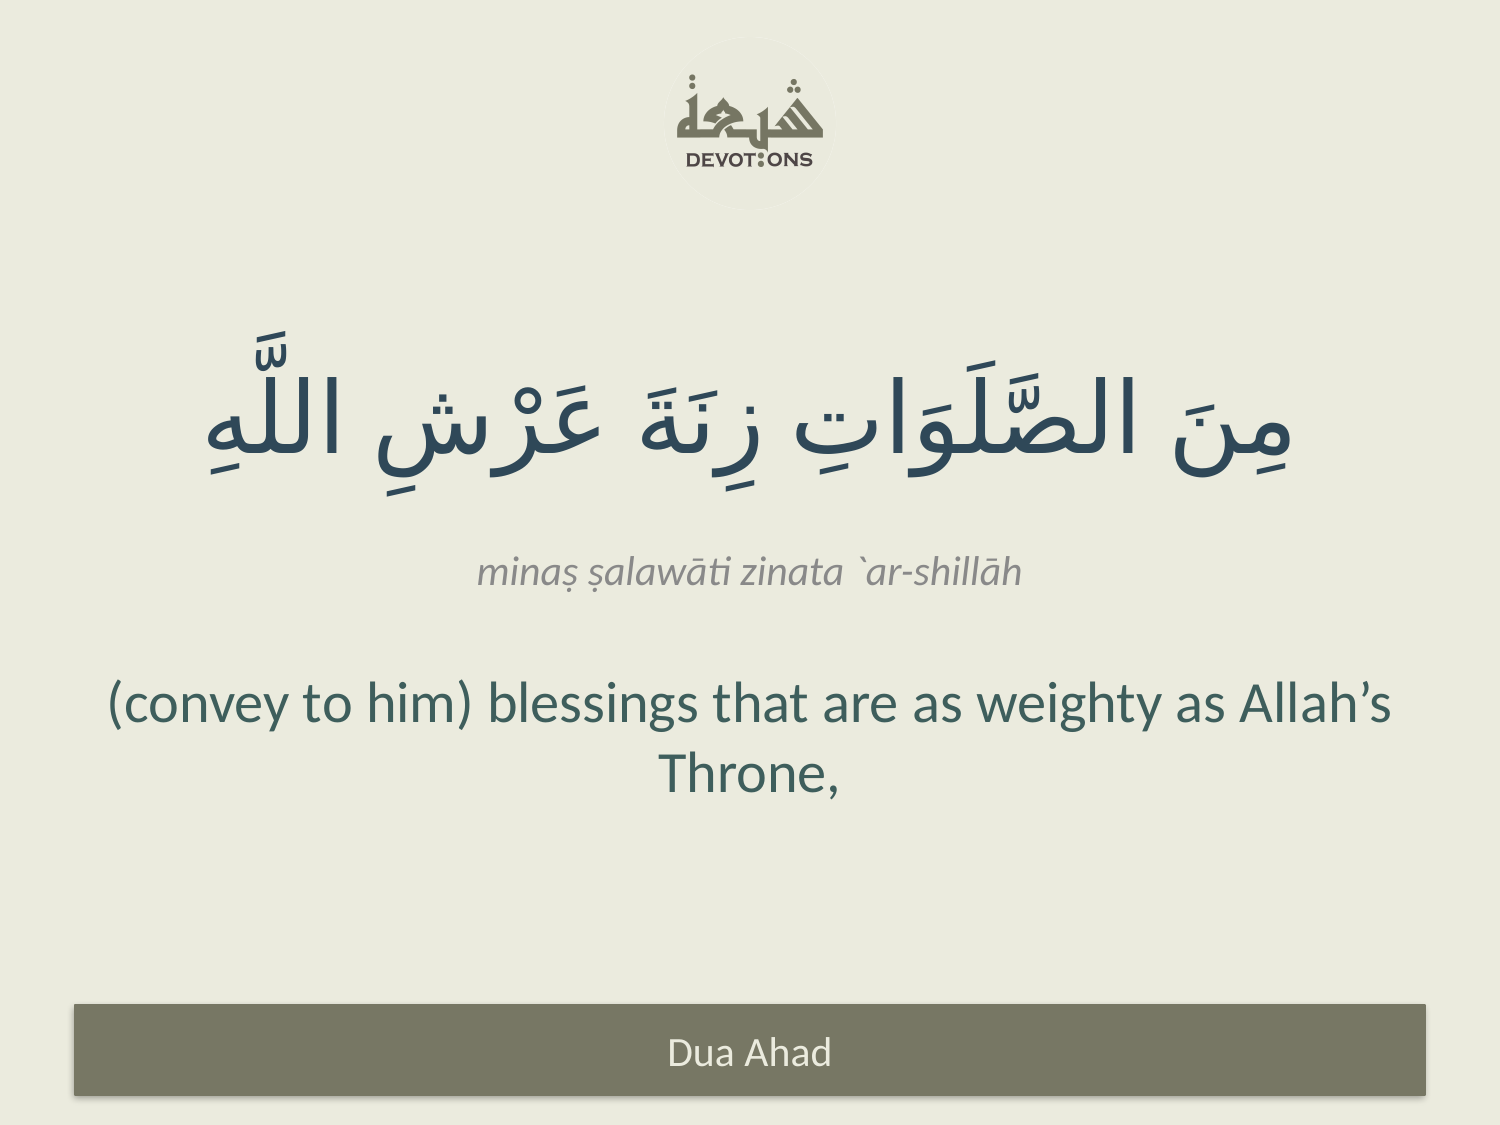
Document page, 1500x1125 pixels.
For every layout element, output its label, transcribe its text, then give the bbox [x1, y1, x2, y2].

text_box [74, 1004, 1426, 1096]
text_box مِنَ الصَّلَوَاتِ زِنَةَ عَرْشِ اللَّهِ minaṣ ṣalawāti zinata `ar-shillāh (convey to him) blessings that are as weighty as Allah’s Throne, [74, 346, 1425, 811]
text_box Dua Ahad [652, 1017, 848, 1083]
picture [656, 29, 844, 218]
